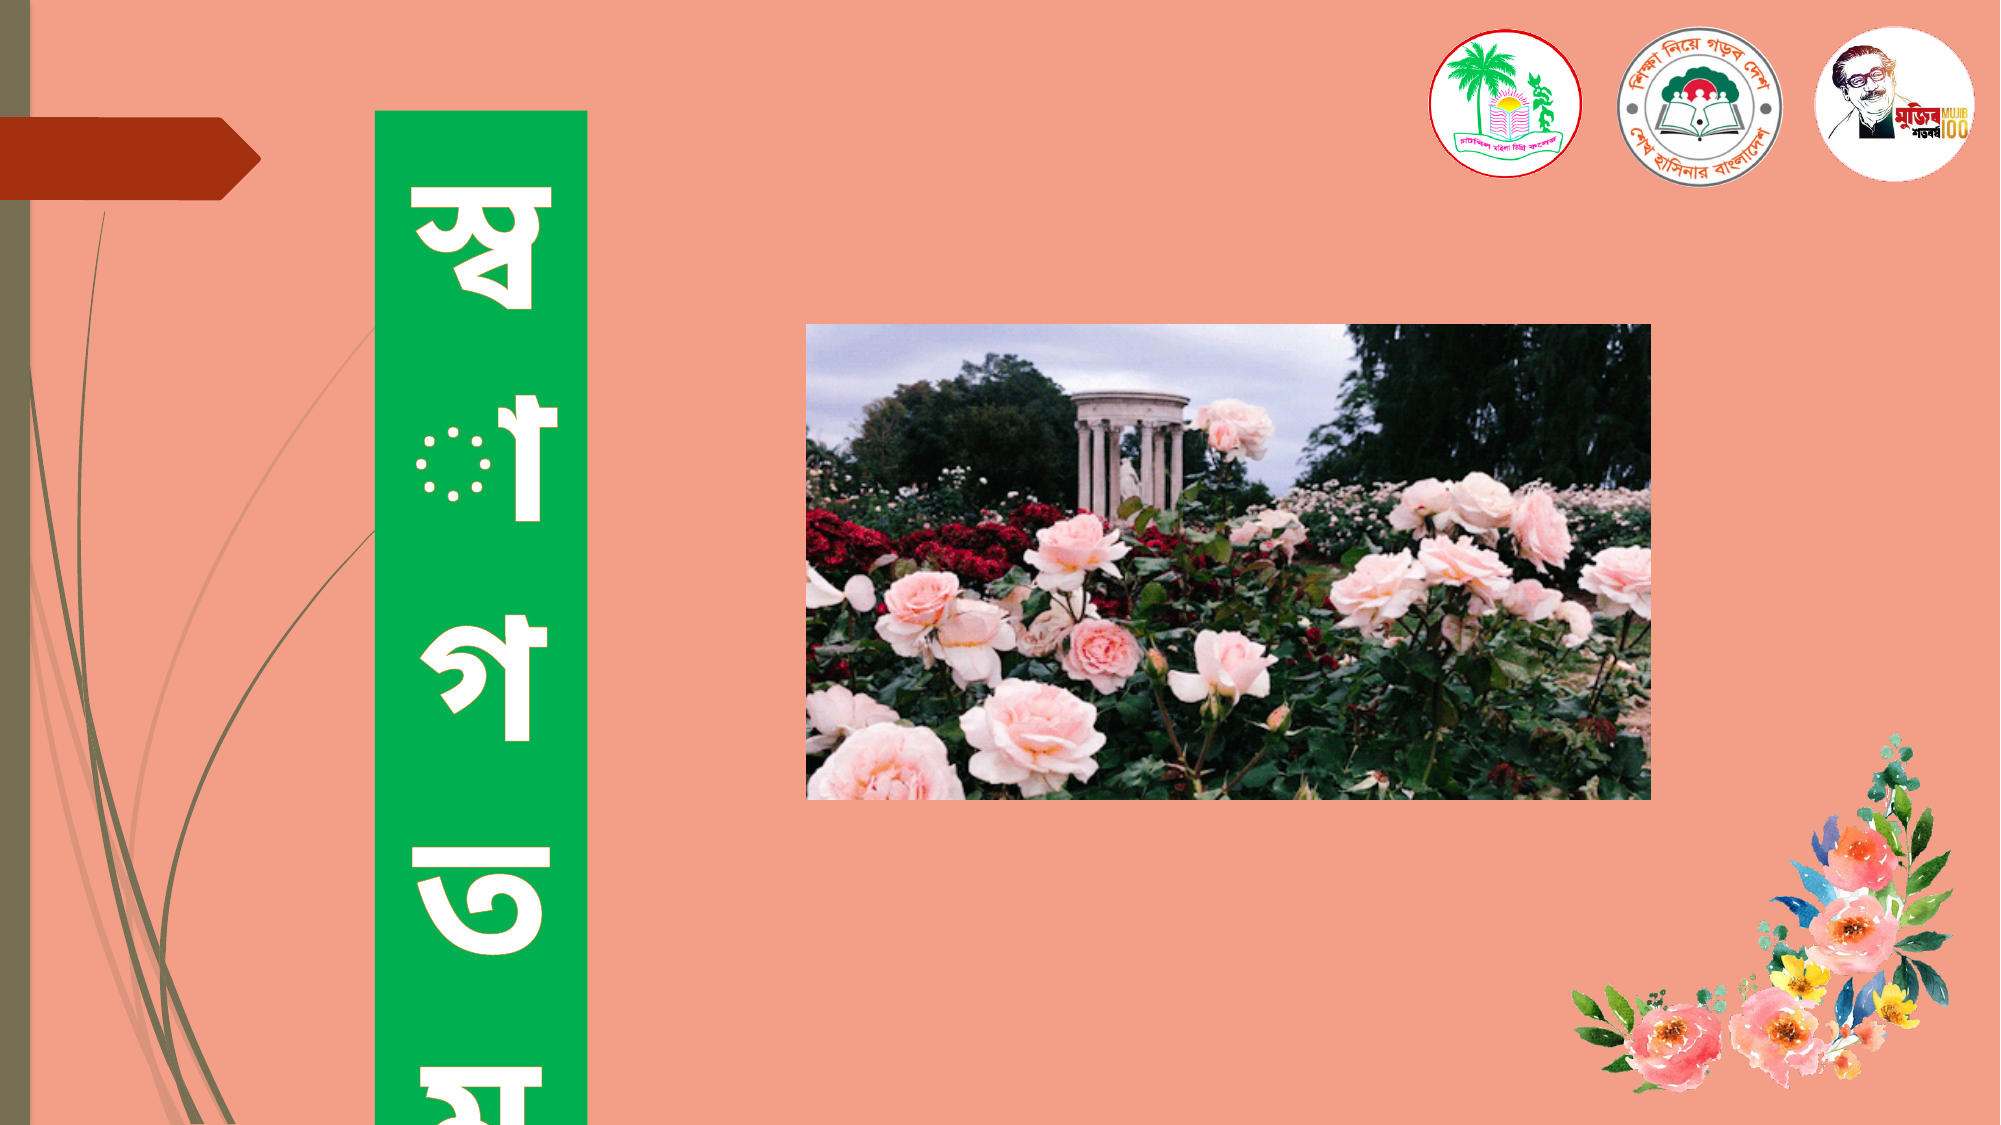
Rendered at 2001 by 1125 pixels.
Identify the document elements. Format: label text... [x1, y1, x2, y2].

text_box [1424, 26, 1976, 1125]
text_box স্বাগতম [374, 110, 588, 1125]
picture [805, 324, 1651, 801]
